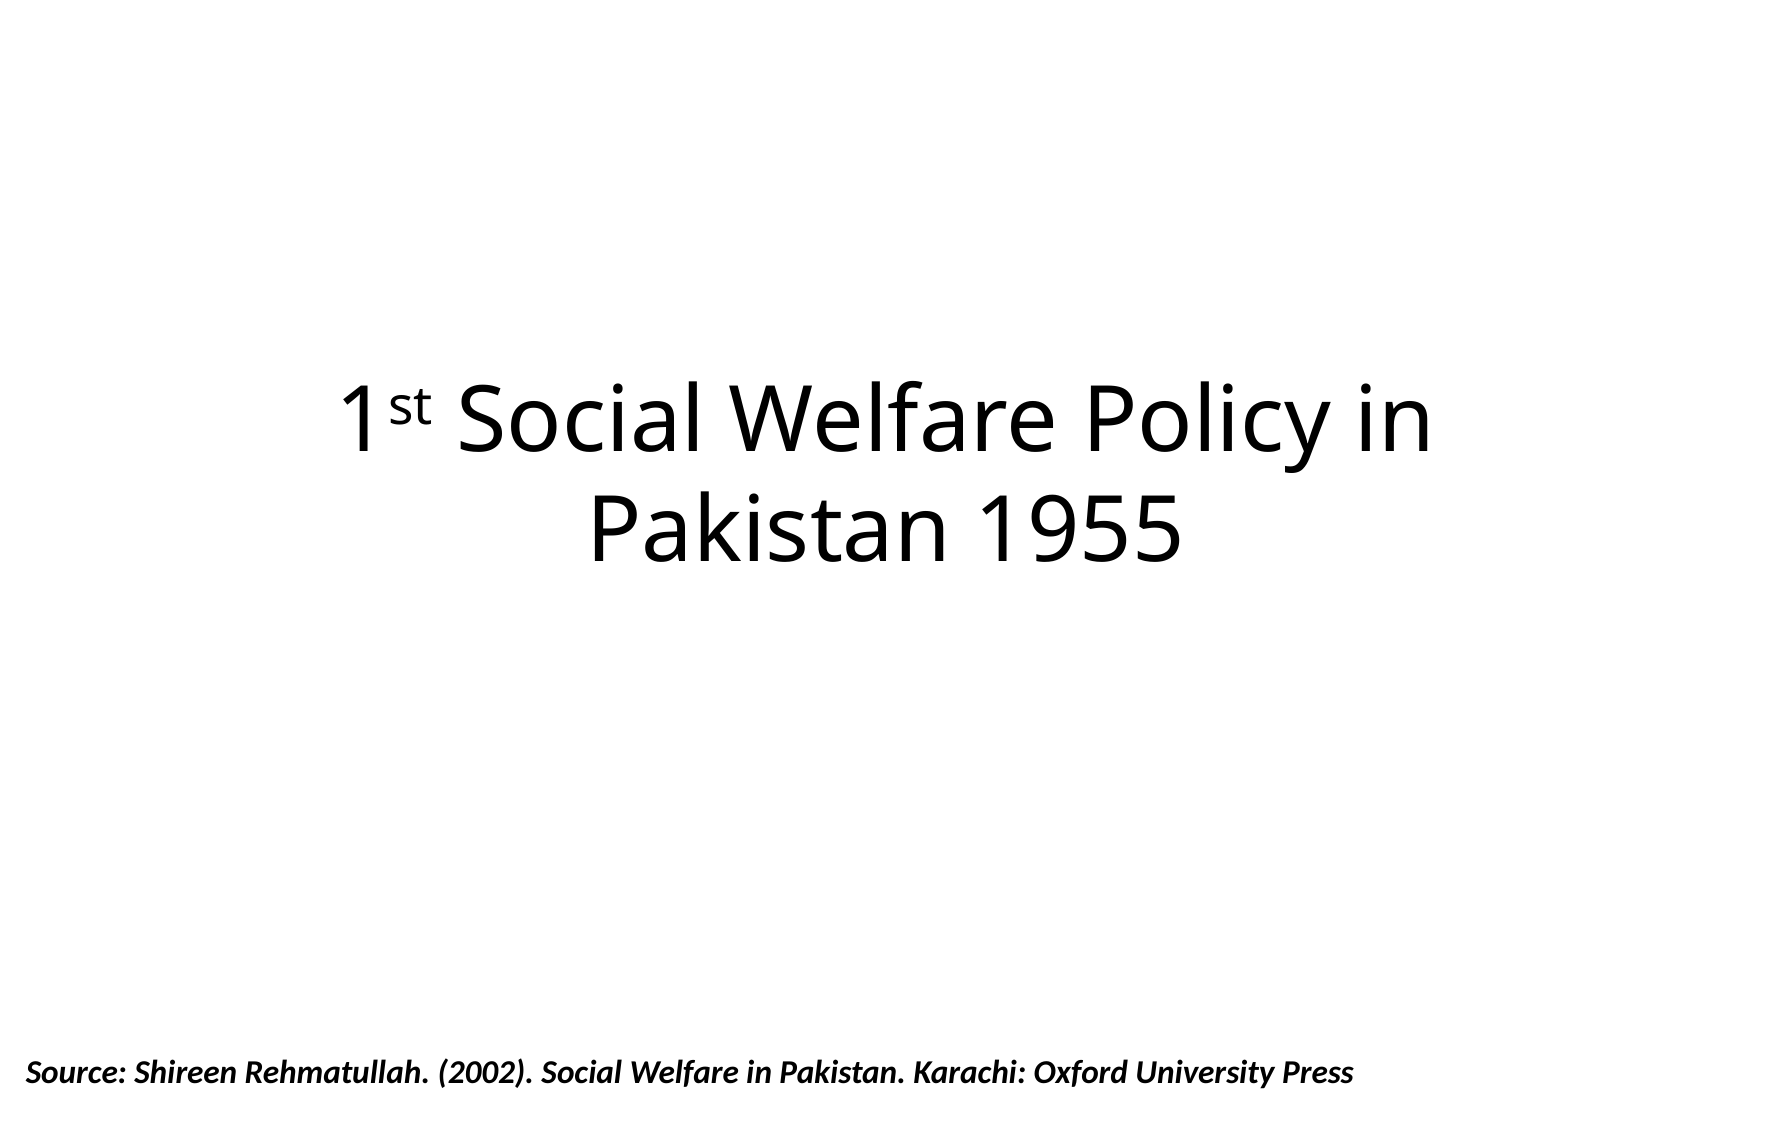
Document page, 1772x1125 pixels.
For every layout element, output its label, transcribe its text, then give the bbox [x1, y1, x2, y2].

title 1st Social Welfare Policy in Pakistan 1955 [132, 349, 1639, 591]
text_box Source: Shireen Rehmatullah. (2002). Social Welfare in Pakistan. Karachi: Oxford University Press [10, 1042, 1371, 1098]
